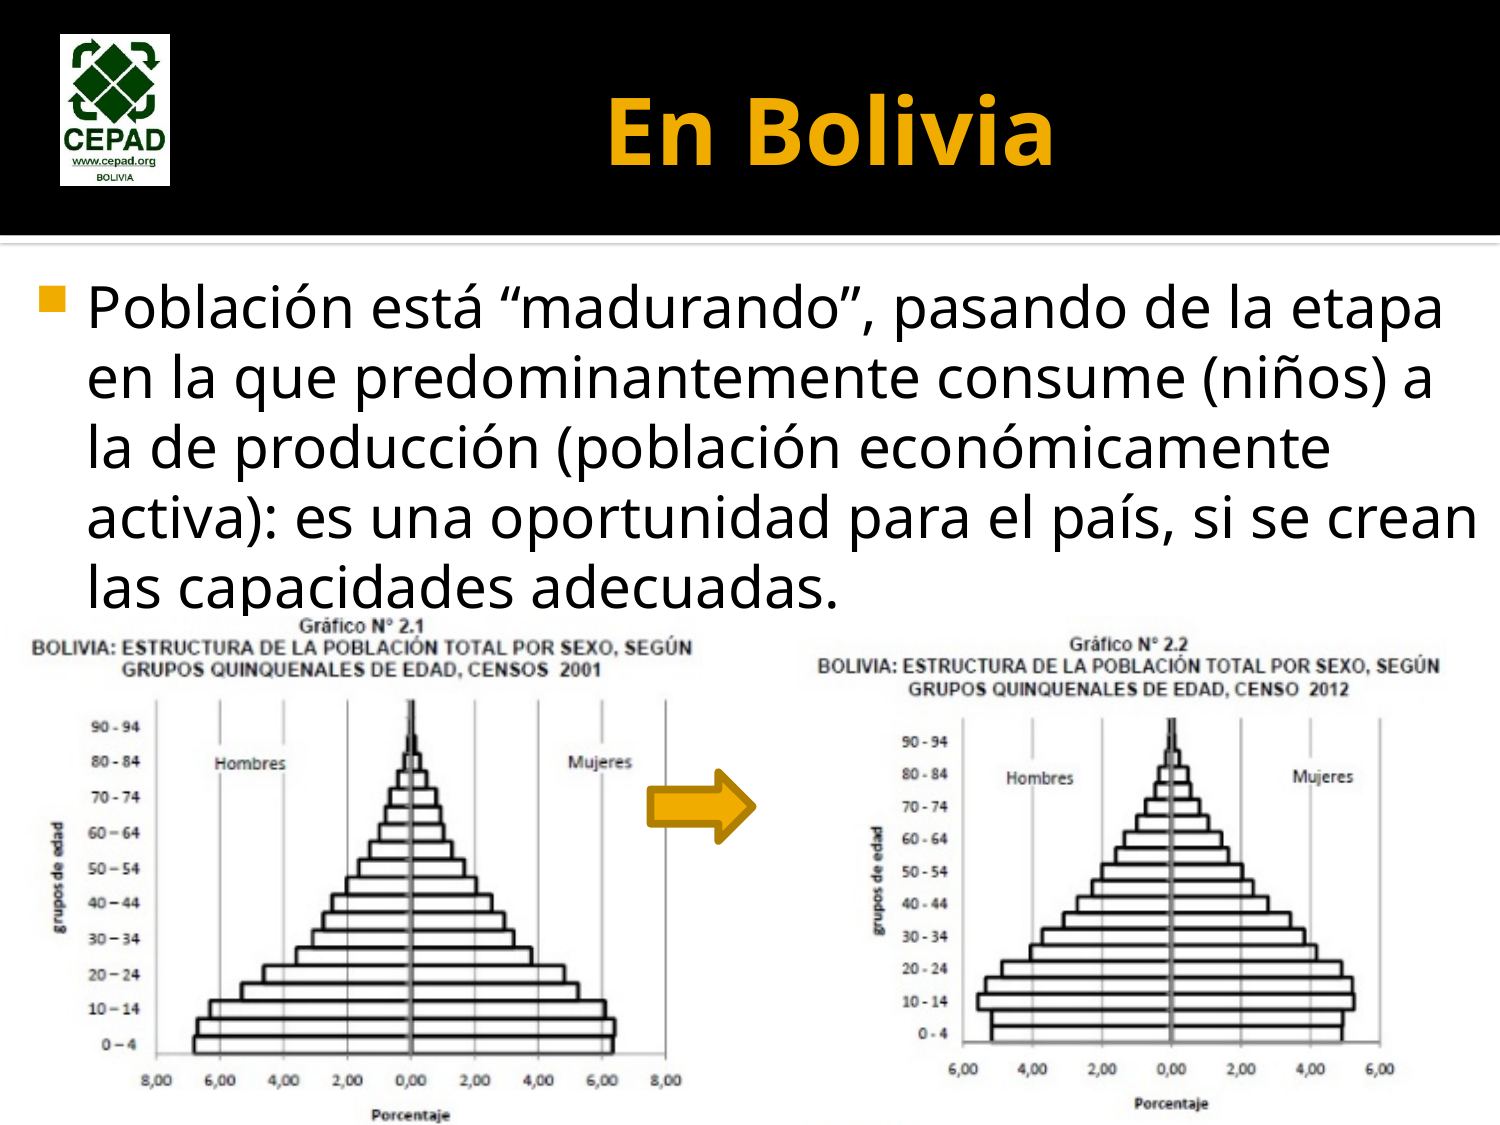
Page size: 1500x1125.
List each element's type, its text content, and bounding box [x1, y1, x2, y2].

picture [797, 616, 1447, 1125]
list Población está “madurando”, pasando de la etapa en la que predominantemente consume (niños) a la de producción (población económicamente activa): es una oportunidad para el país, si se crean las capacidades adecuadas. [5, 255, 1495, 1050]
text_box [707, 768, 757, 845]
picture [5, 616, 703, 1125]
title En Bolivia [230, 25, 1425, 231]
picture [60, 34, 170, 186]
